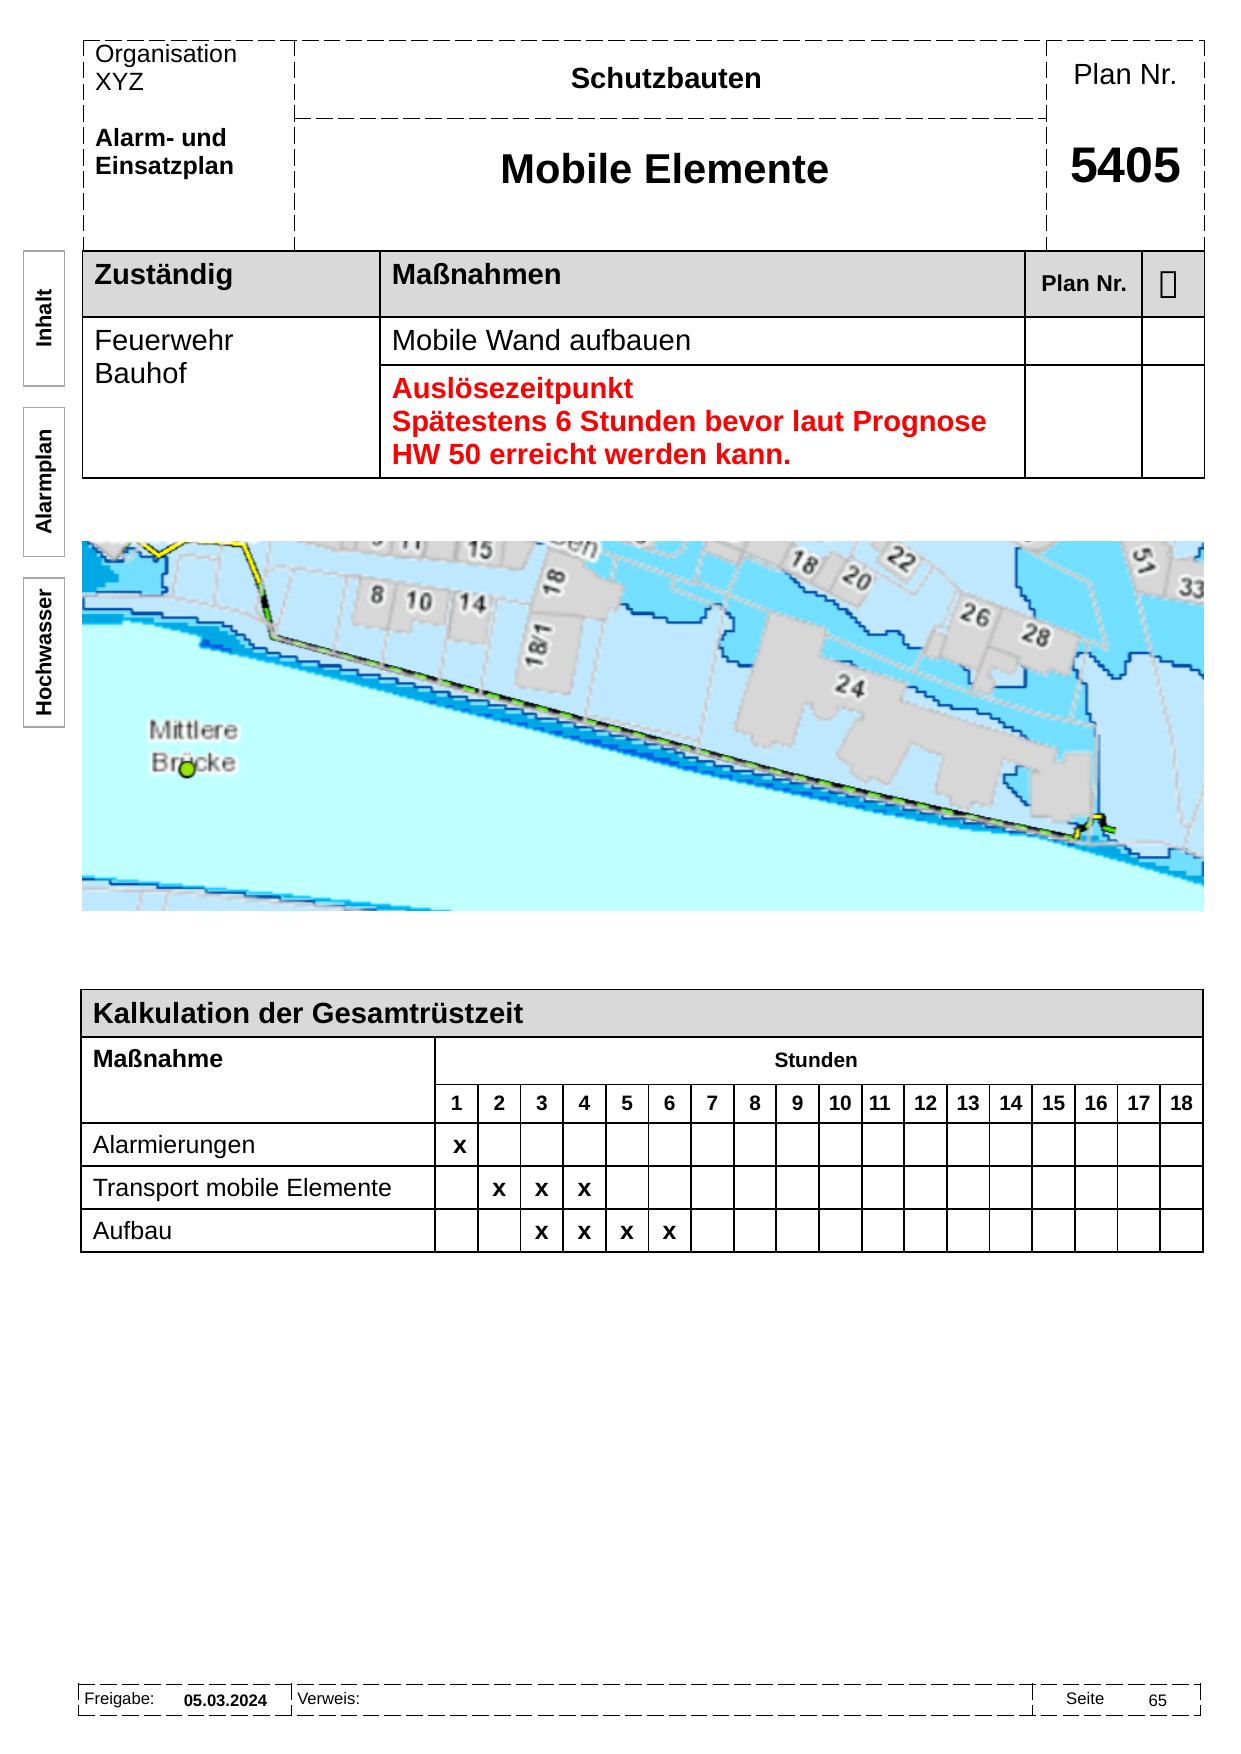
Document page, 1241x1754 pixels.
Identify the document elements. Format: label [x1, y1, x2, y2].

table_cell [948, 1085, 989, 1122]
table_cell [564, 1124, 605, 1165]
table_cell [735, 1210, 775, 1251]
table_cell [863, 1167, 903, 1208]
table_header [1143, 252, 1204, 316]
table_cell [905, 1085, 946, 1122]
table_cell [692, 1085, 733, 1122]
table_cell [692, 1124, 733, 1165]
table_cell [692, 1210, 733, 1251]
table_cell [1161, 1167, 1202, 1208]
table_cell [82, 1038, 434, 1122]
table_cell [990, 1167, 1031, 1208]
text_box [22, 406, 66, 558]
table_cell [777, 1085, 818, 1122]
table_cell [905, 1210, 946, 1251]
table_cell [1033, 1210, 1074, 1251]
table_cell [905, 1124, 946, 1165]
table_cell [1076, 1210, 1117, 1251]
table_cell [777, 1167, 818, 1208]
text_box [22, 250, 66, 387]
table_cell [607, 1085, 648, 1122]
table_cell [607, 1124, 648, 1165]
table_header [381, 252, 1024, 316]
table_cell [436, 1124, 477, 1165]
table_cell [479, 1210, 520, 1251]
table_cell [564, 1210, 605, 1251]
table_cell [479, 1085, 520, 1122]
table_cell [990, 1085, 1031, 1122]
table_cell [479, 1167, 520, 1208]
text_box [22, 577, 66, 728]
table_cell [820, 1085, 861, 1122]
table_cell [649, 1210, 690, 1251]
table_header [1026, 252, 1141, 316]
table_cell [1143, 318, 1204, 364]
table_cell [1118, 1167, 1159, 1208]
table_cell [1033, 1167, 1074, 1208]
table_cell [521, 1210, 562, 1251]
table_cell [1161, 1124, 1202, 1165]
table_cell [863, 1210, 903, 1251]
table_cell [820, 1167, 861, 1208]
table_cell [1033, 1124, 1074, 1165]
table_cell [1076, 1124, 1117, 1165]
table_cell [436, 1210, 477, 1251]
table_cell [1118, 1085, 1159, 1122]
title [1046, 117, 1205, 216]
table_cell [948, 1167, 989, 1208]
table_cell [381, 318, 1024, 364]
table_cell [521, 1167, 562, 1208]
table_cell [436, 1038, 1202, 1084]
table_cell [735, 1124, 775, 1165]
table_cell [863, 1085, 903, 1122]
table_cell [948, 1124, 989, 1165]
table_cell [863, 1124, 903, 1165]
table_cell [564, 1167, 605, 1208]
table_cell [381, 366, 1024, 477]
list [294, 40, 1047, 216]
table_header [82, 990, 1202, 1036]
table_cell [607, 1167, 648, 1208]
table_cell [948, 1210, 989, 1251]
table_cell [905, 1167, 946, 1208]
table_cell [649, 1167, 690, 1208]
table_cell [777, 1210, 818, 1251]
table_cell [82, 1210, 434, 1251]
table_cell [777, 1124, 818, 1165]
table_cell [649, 1124, 690, 1165]
table_cell [1161, 1085, 1202, 1122]
table_cell [1026, 318, 1141, 364]
picture [82, 541, 1204, 911]
table_cell [436, 1167, 477, 1208]
table_cell [735, 1085, 775, 1122]
table_cell [1143, 366, 1204, 477]
table_cell [82, 1167, 434, 1208]
table_cell [436, 1085, 477, 1122]
table_cell [1033, 1085, 1074, 1122]
table_cell [607, 1210, 648, 1251]
table_cell [521, 1085, 562, 1122]
table_cell [692, 1167, 733, 1208]
table_cell [1118, 1210, 1159, 1251]
table_cell [990, 1210, 1031, 1251]
table_cell [735, 1167, 775, 1208]
table_cell [1161, 1210, 1202, 1251]
table_cell [82, 1124, 434, 1165]
table_cell [564, 1085, 605, 1122]
table_cell [521, 1124, 562, 1165]
table_cell [1026, 366, 1141, 477]
table_cell [820, 1124, 861, 1165]
table_cell [990, 1124, 1031, 1165]
table_cell [1076, 1085, 1117, 1122]
table_cell [1118, 1124, 1159, 1165]
table_header [83, 252, 379, 316]
table_cell [83, 318, 379, 477]
table_cell [479, 1124, 520, 1165]
table_cell [649, 1085, 690, 1122]
table_cell [820, 1210, 861, 1251]
table_cell [1076, 1167, 1117, 1208]
slide_number [168, 1684, 292, 1715]
